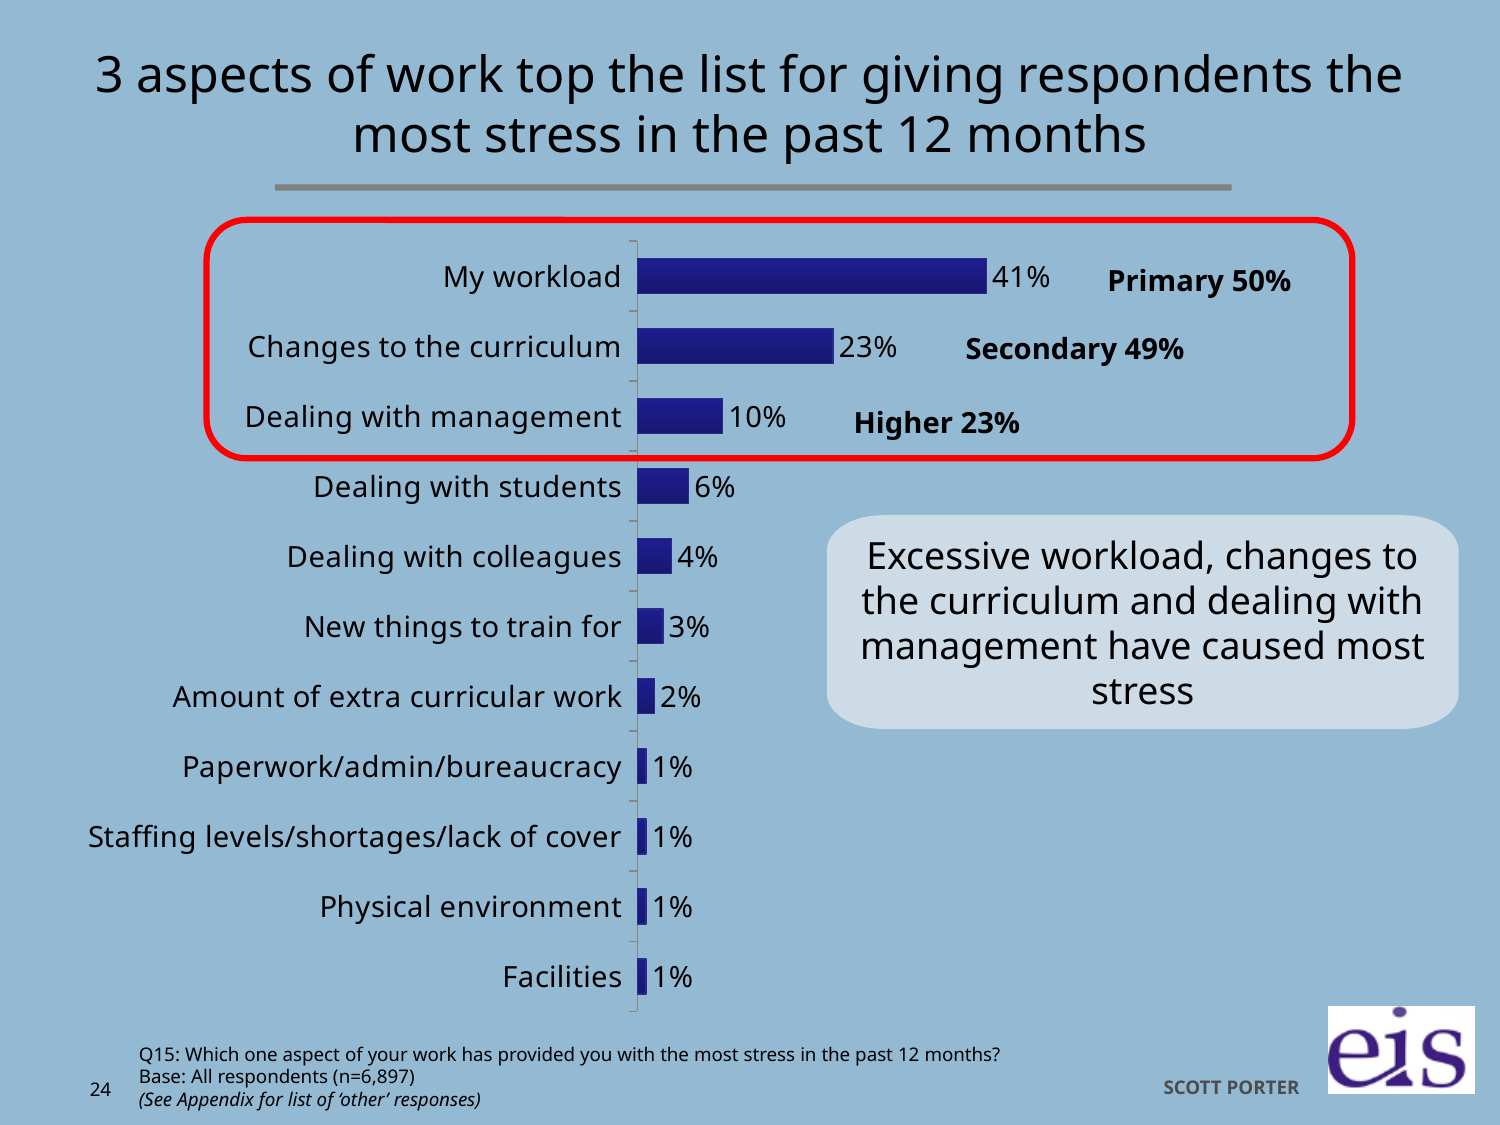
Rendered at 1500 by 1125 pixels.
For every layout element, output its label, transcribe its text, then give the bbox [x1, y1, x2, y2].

picture [1328, 1028, 1475, 1094]
title 3 aspects of work top the list for giving respondents the most stress in the past 12 months [74, 8, 1426, 197]
text_box Q15: Which one aspect of your work has provided you with the most stress in the past 12 months? Base: All respondents (n=6,897) (See Appendix for list of ‘other’ responses) [123, 1036, 1247, 1118]
chart [58, 224, 1500, 1028]
text_box 24 [75, 1070, 425, 1125]
text_box [230, 219, 1328, 223]
